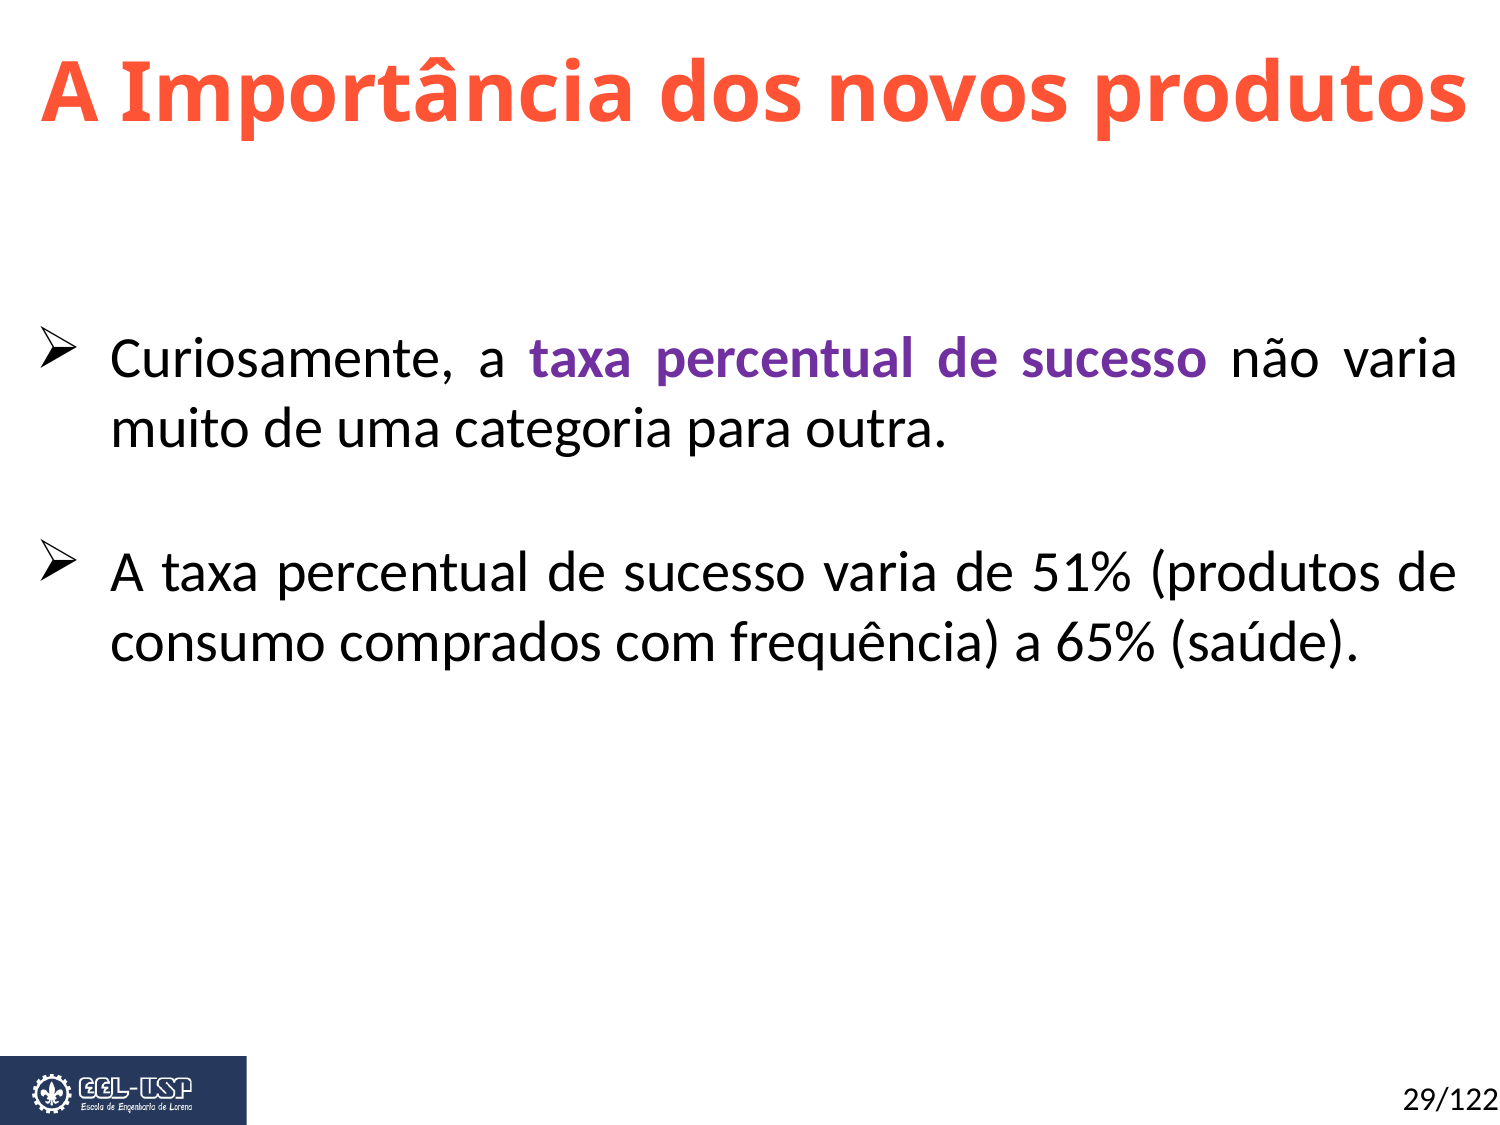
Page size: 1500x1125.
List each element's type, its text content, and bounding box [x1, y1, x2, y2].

text_box 29/122 [1387, 1069, 1500, 1125]
text_box Curiosamente, a taxa percentual de sucesso não varia muito de uma categoria para outra. A taxa percentual de sucesso varia de 51% (produtos de consumo comprados com frequência) a 65% (saúde). [35, 317, 1460, 735]
text_box A Importância dos novos produtos [5, 30, 1500, 146]
picture [0, 1056, 247, 1125]
